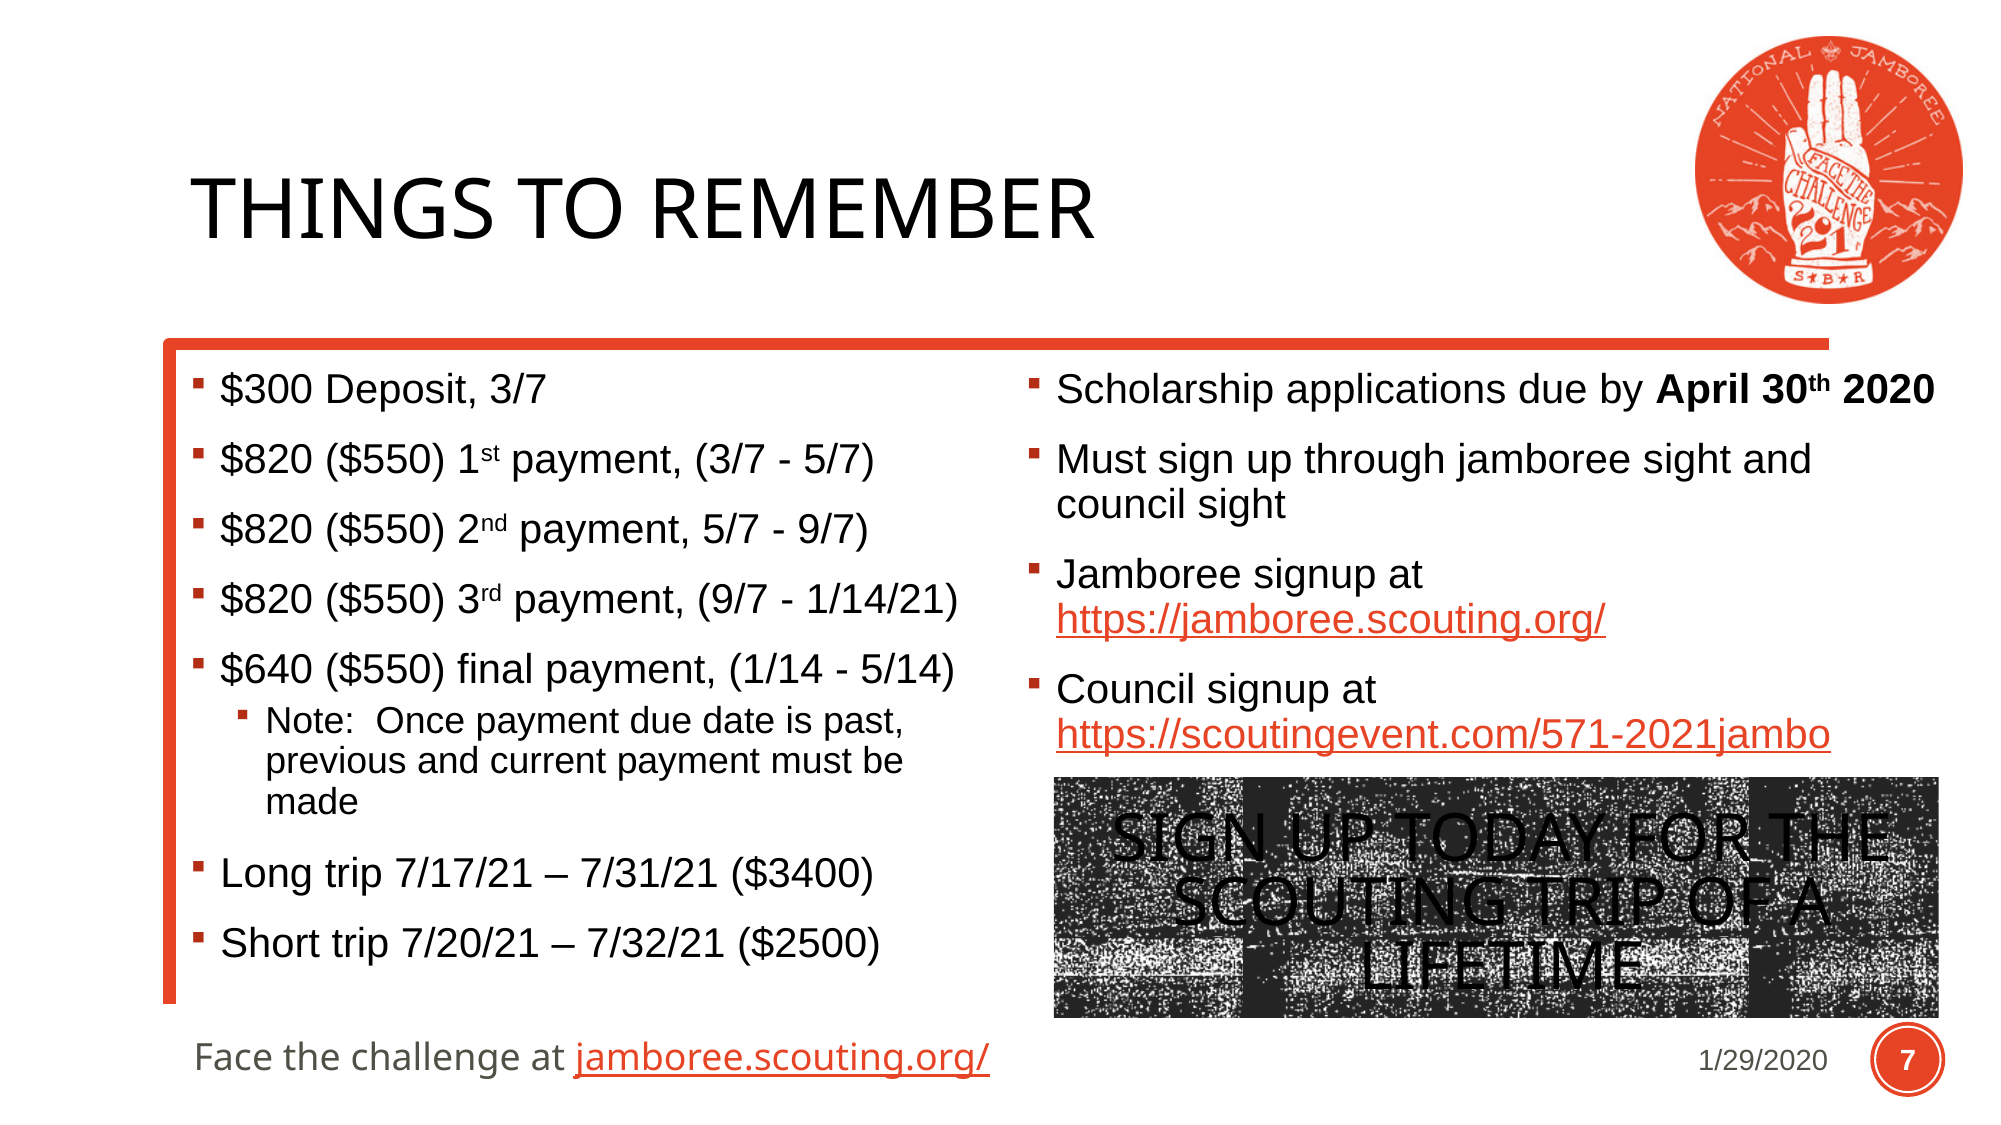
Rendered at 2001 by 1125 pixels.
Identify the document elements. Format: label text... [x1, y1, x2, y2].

list $300 Deposit, 3/7 $820 ($550) 1st payment, (3/7 - 5/7) $820 ($550) 2nd payment, 5/7 - 9/7) $820 ($550) 3rd payment, (9/7 - 1/14/21) $640 ($550) final payment, (1/14 - 5/14) Note: Once payment due date is past, previous and current payment must be made Long trip 7/17/21 – 7/31/21 ($3400) Short trip 7/20/21 – 7/32/21 ($2500) [175, 360, 1000, 1013]
title Things to remember [175, 79, 1826, 344]
slide_number 7 [1855, 1028, 1961, 1089]
picture [1695, 36, 1963, 304]
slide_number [1306, 1033, 1844, 1089]
list Scholarship applications due by April 30th 2020 Must sign up through jamboree sight and council sight Jamboree signup at https://jamboree.scouting.org/ Council signup at https://scoutingevent.com/571-2021jambo [1011, 360, 1961, 1013]
text_box [1053, 776, 1940, 1018]
footer Face the challenge at jamboree.scouting.org/ [178, 1028, 1217, 1089]
text_box Sign up today for the scouting trip of a lifetime [1066, 780, 1939, 1033]
